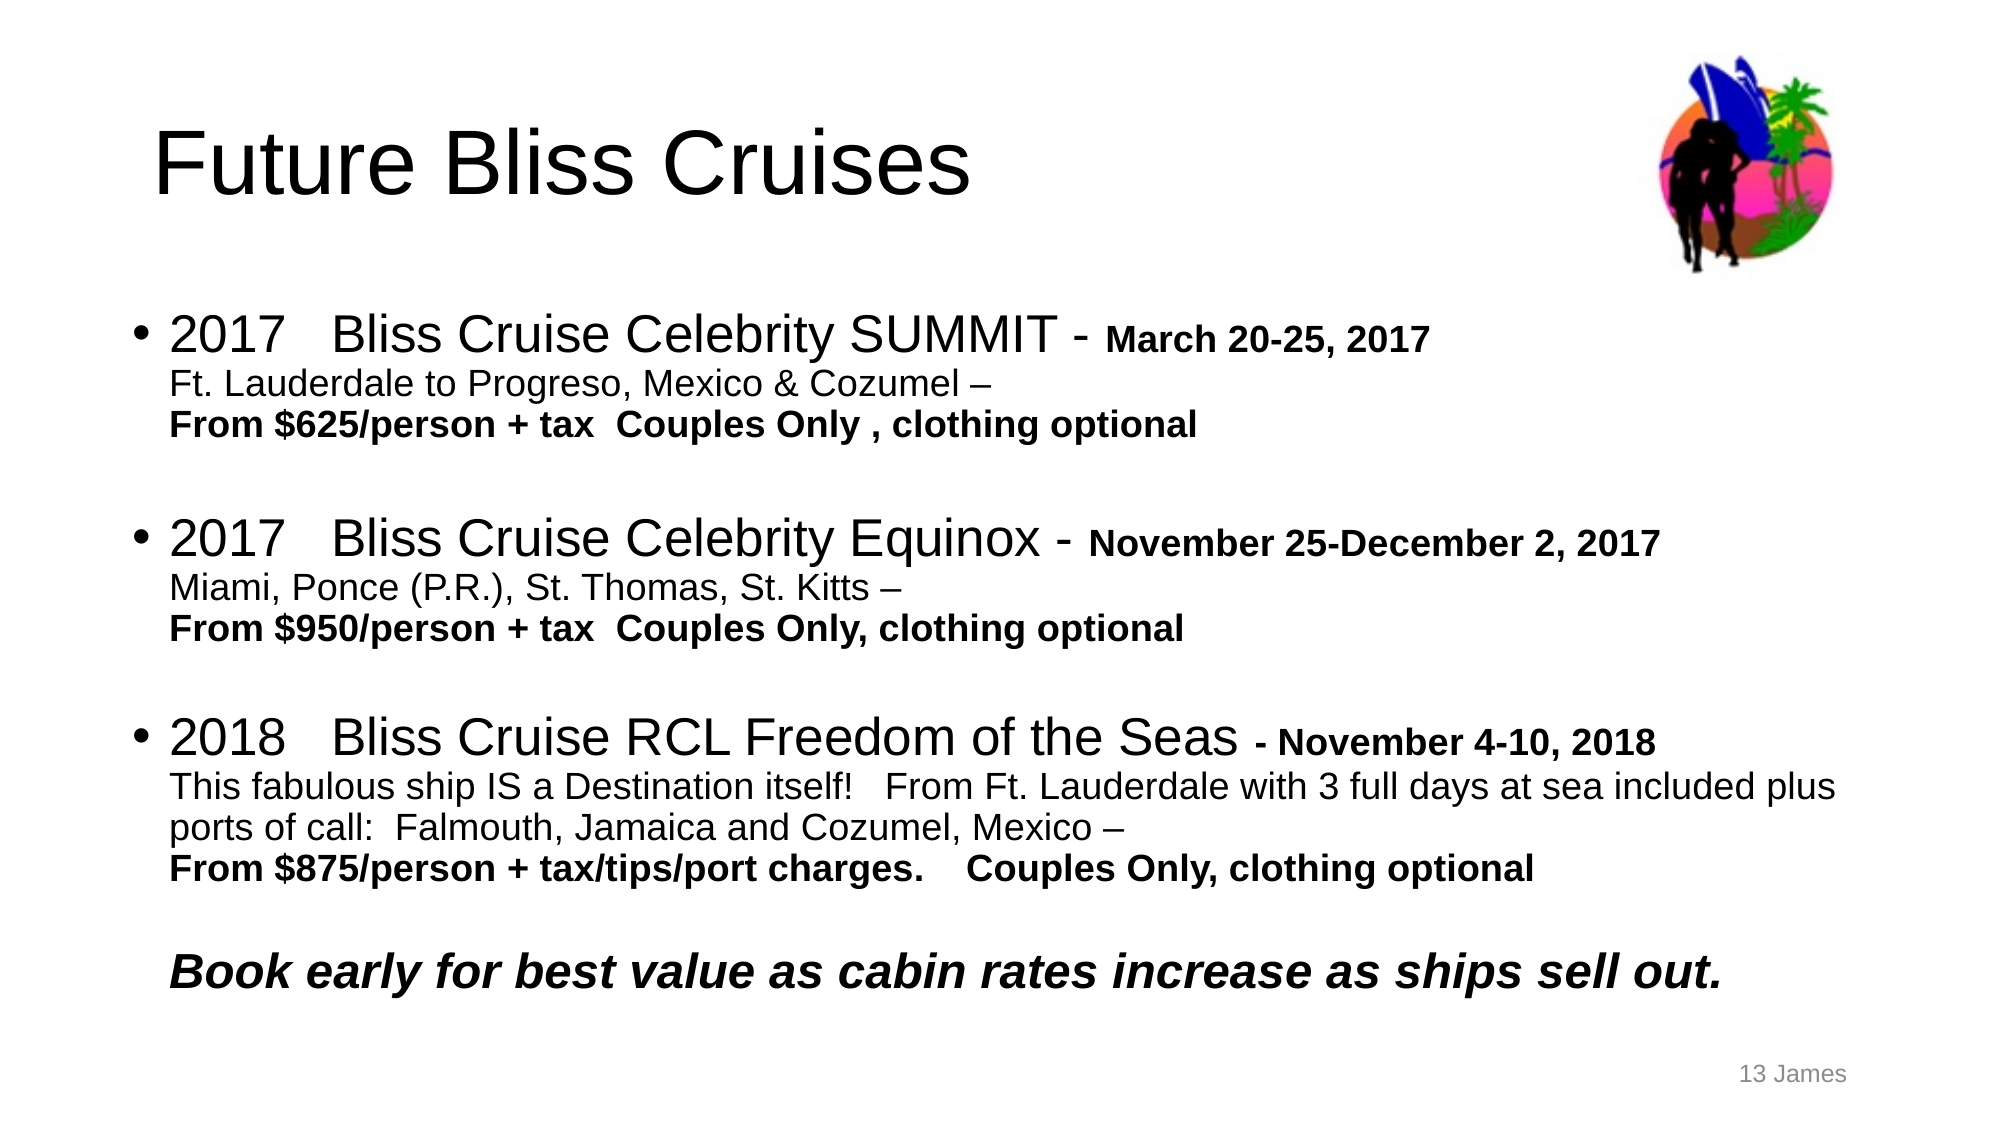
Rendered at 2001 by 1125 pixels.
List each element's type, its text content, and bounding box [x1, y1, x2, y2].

title Future Bliss Cruises [137, 59, 1601, 271]
list 2017 Bliss Cruise Celebrity SUMMIT - March 20-25, 2017 Ft. Lauderdale to Progreso, Mexico & Cozumel – From $625/person + tax Couples Only , clothing optional 2017 Bliss Cruise Celebrity Equinox - November 25-December 2, 2017 Miami, Ponce (P.R.), St. Thomas, St. Kitts – From $950/person + tax Couples Only, clothing optional 2018 Bliss Cruise RCL Freedom of the Seas - November 4-10, 2018 This fabulous ship IS a Destination itself! From Ft. Lauderdale with 3 full days at sea included plus ports of call: Falmouth, Jamaica and Cozumel, Mexico – From $875/person + tax/tips/port charges. Couples Only, clothing optional Book early for best value as cabin rates increase as ships sell out. [117, 299, 1863, 1014]
picture [1637, 52, 1863, 278]
slide_number 13 James [1412, 1042, 1863, 1103]
